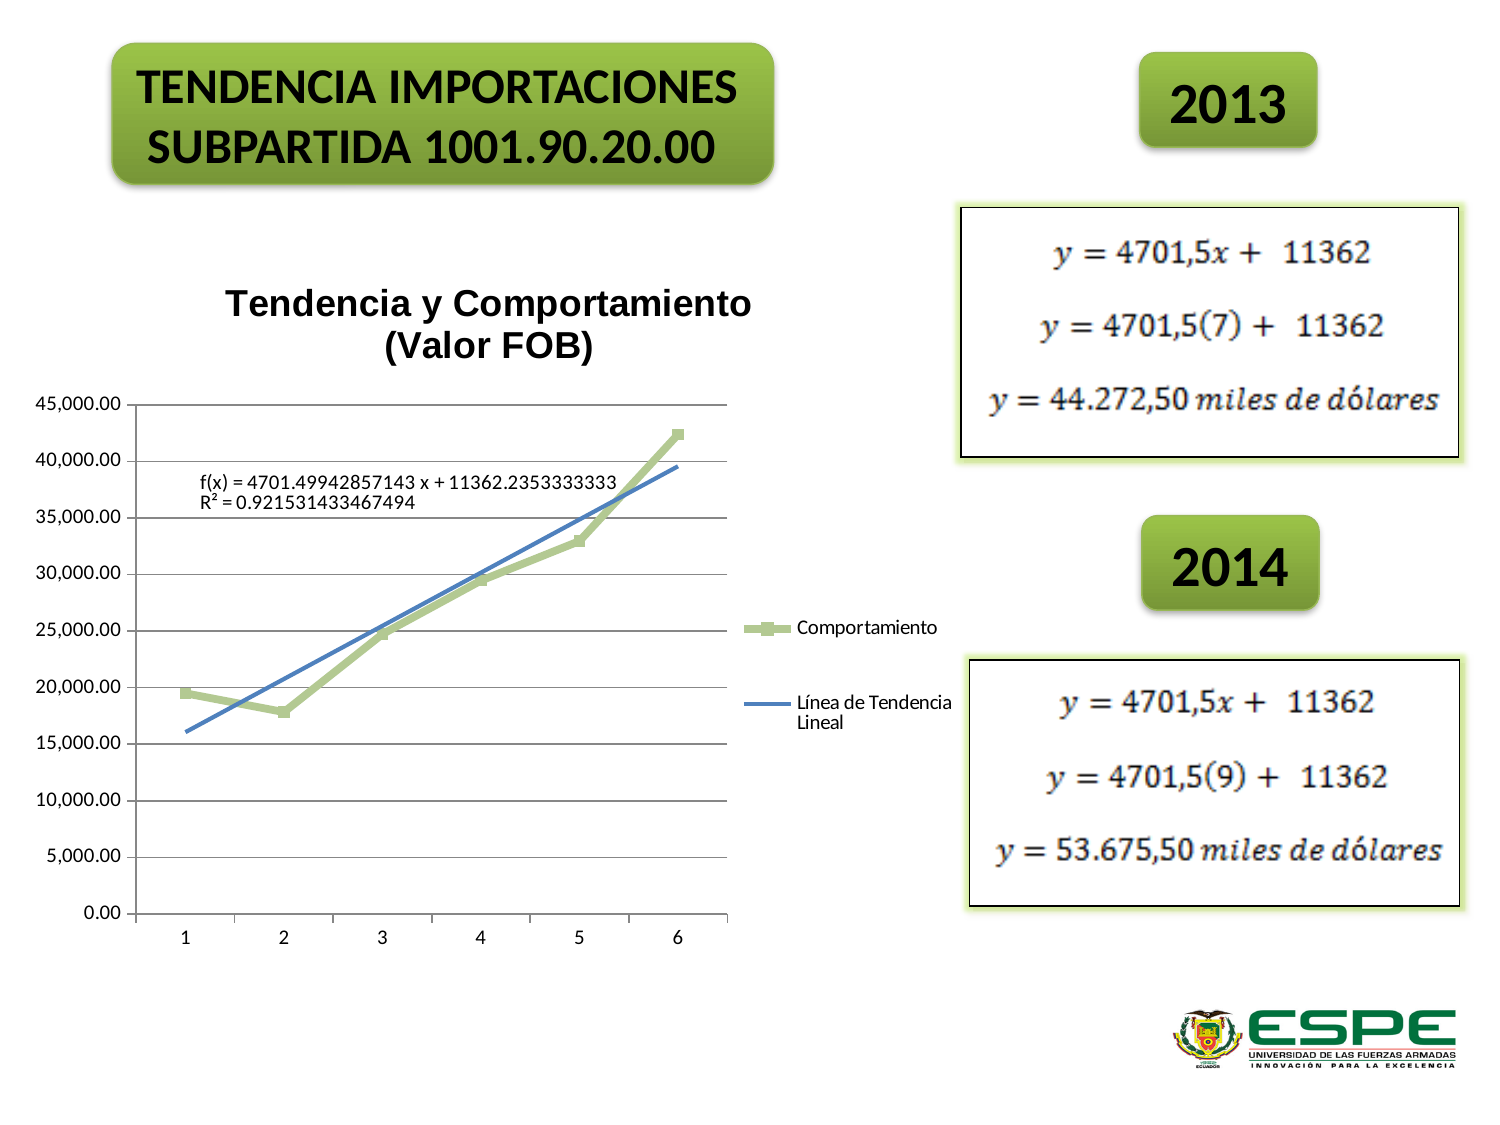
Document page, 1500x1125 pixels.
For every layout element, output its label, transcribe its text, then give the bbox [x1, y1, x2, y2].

chart [16, 245, 962, 1073]
picture [1163, 1001, 1460, 1073]
picture [961, 207, 1458, 457]
text_box 2014 [1141, 514, 1320, 611]
text_box 2013 [1138, 51, 1318, 148]
text_box TENDENCIA IMPORTACIONES SUBPARTIDA 1001.90.20.00 [111, 42, 775, 186]
picture [969, 660, 1459, 906]
